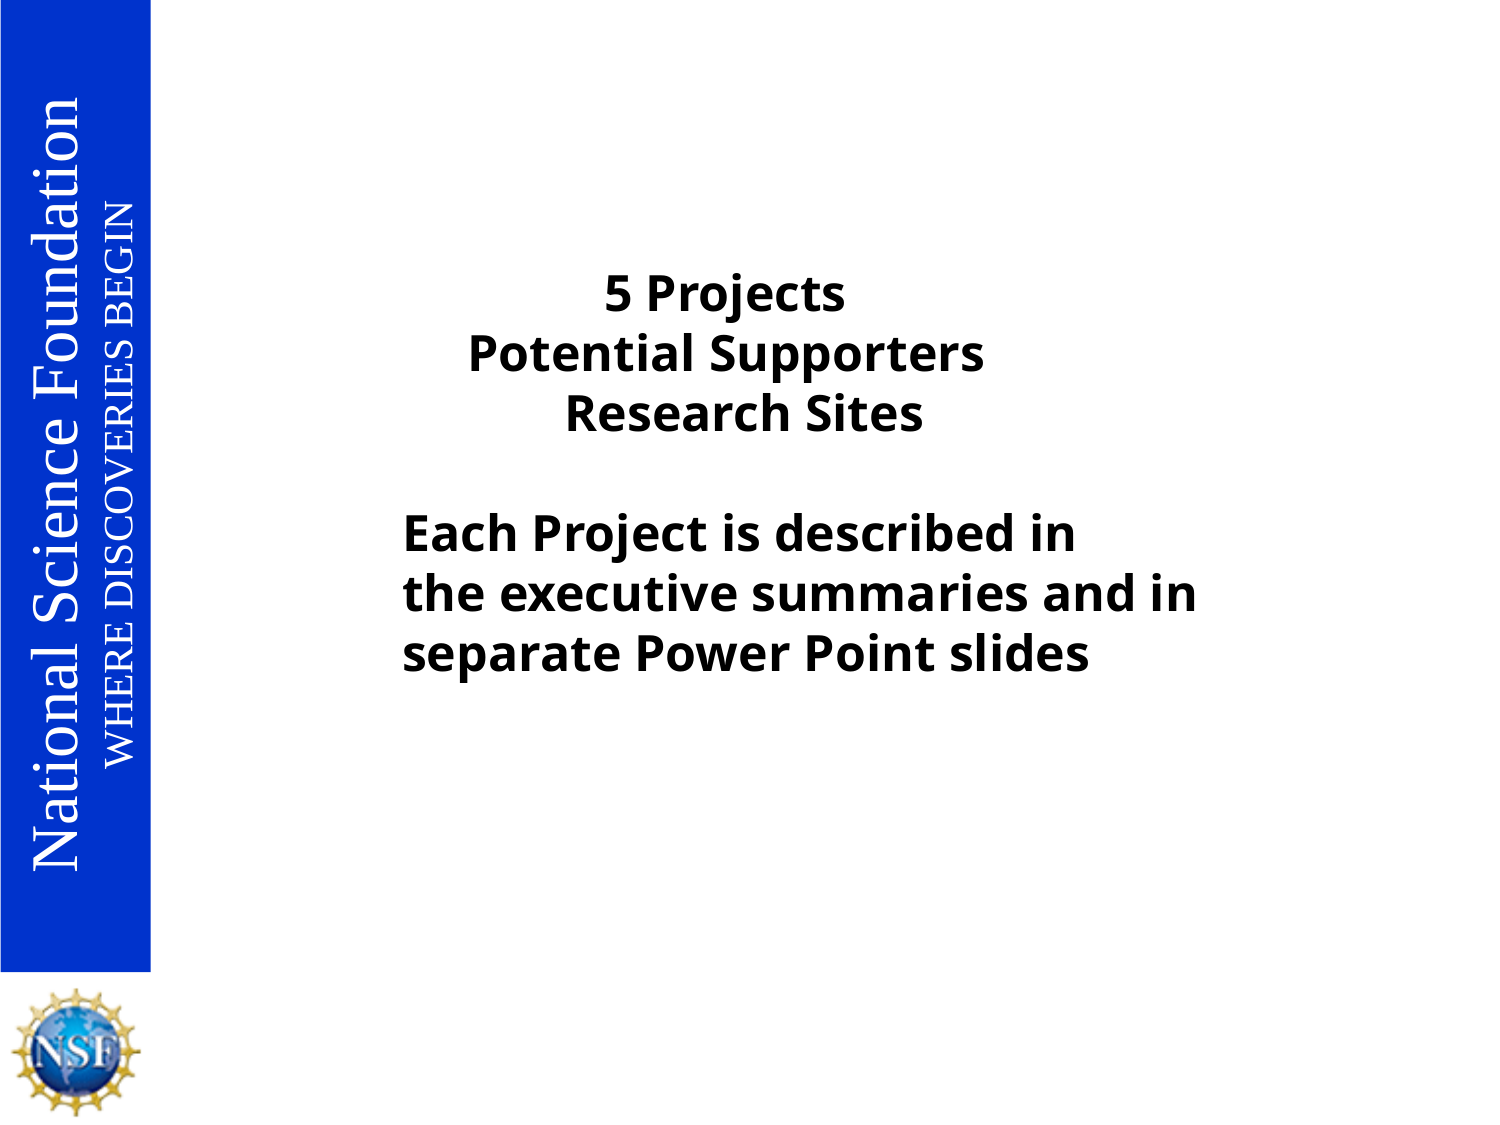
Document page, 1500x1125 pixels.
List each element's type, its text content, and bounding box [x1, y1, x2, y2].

picture [0, 981, 149, 1118]
text_box 5 Projects Potential Supporters Research Sites Each Project is described in the executive summaries and in separate Power Point slides [387, 254, 1214, 689]
